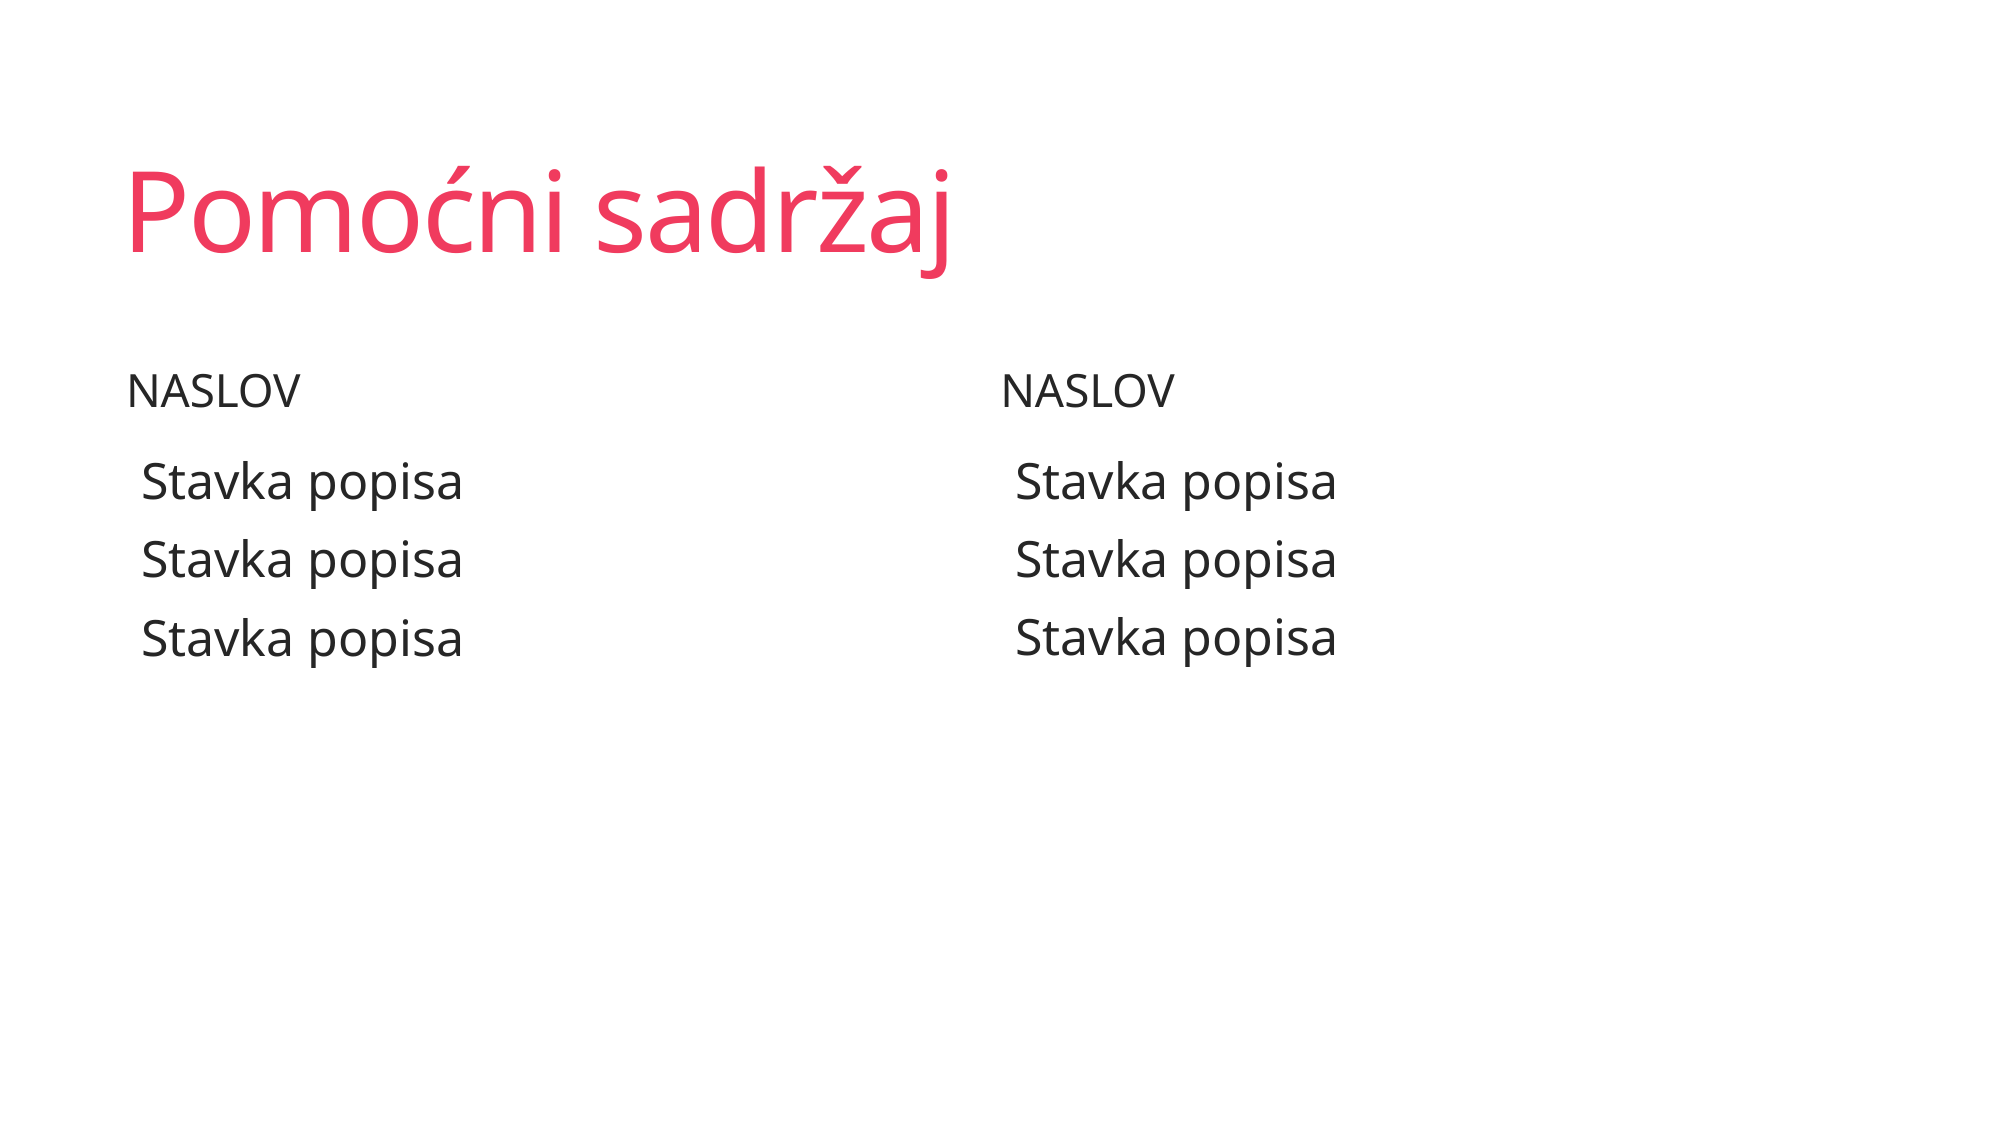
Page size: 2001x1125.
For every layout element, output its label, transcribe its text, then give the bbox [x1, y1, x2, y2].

list Stavka popisa Stavka popisa Stavka popisa [985, 451, 1751, 977]
list Stavka popisa Stavka popisa Stavka popisa [111, 451, 876, 977]
title Pomoćni sadržaj [107, 81, 1875, 354]
list naslov [985, 334, 1751, 451]
list naslov [111, 334, 876, 451]
